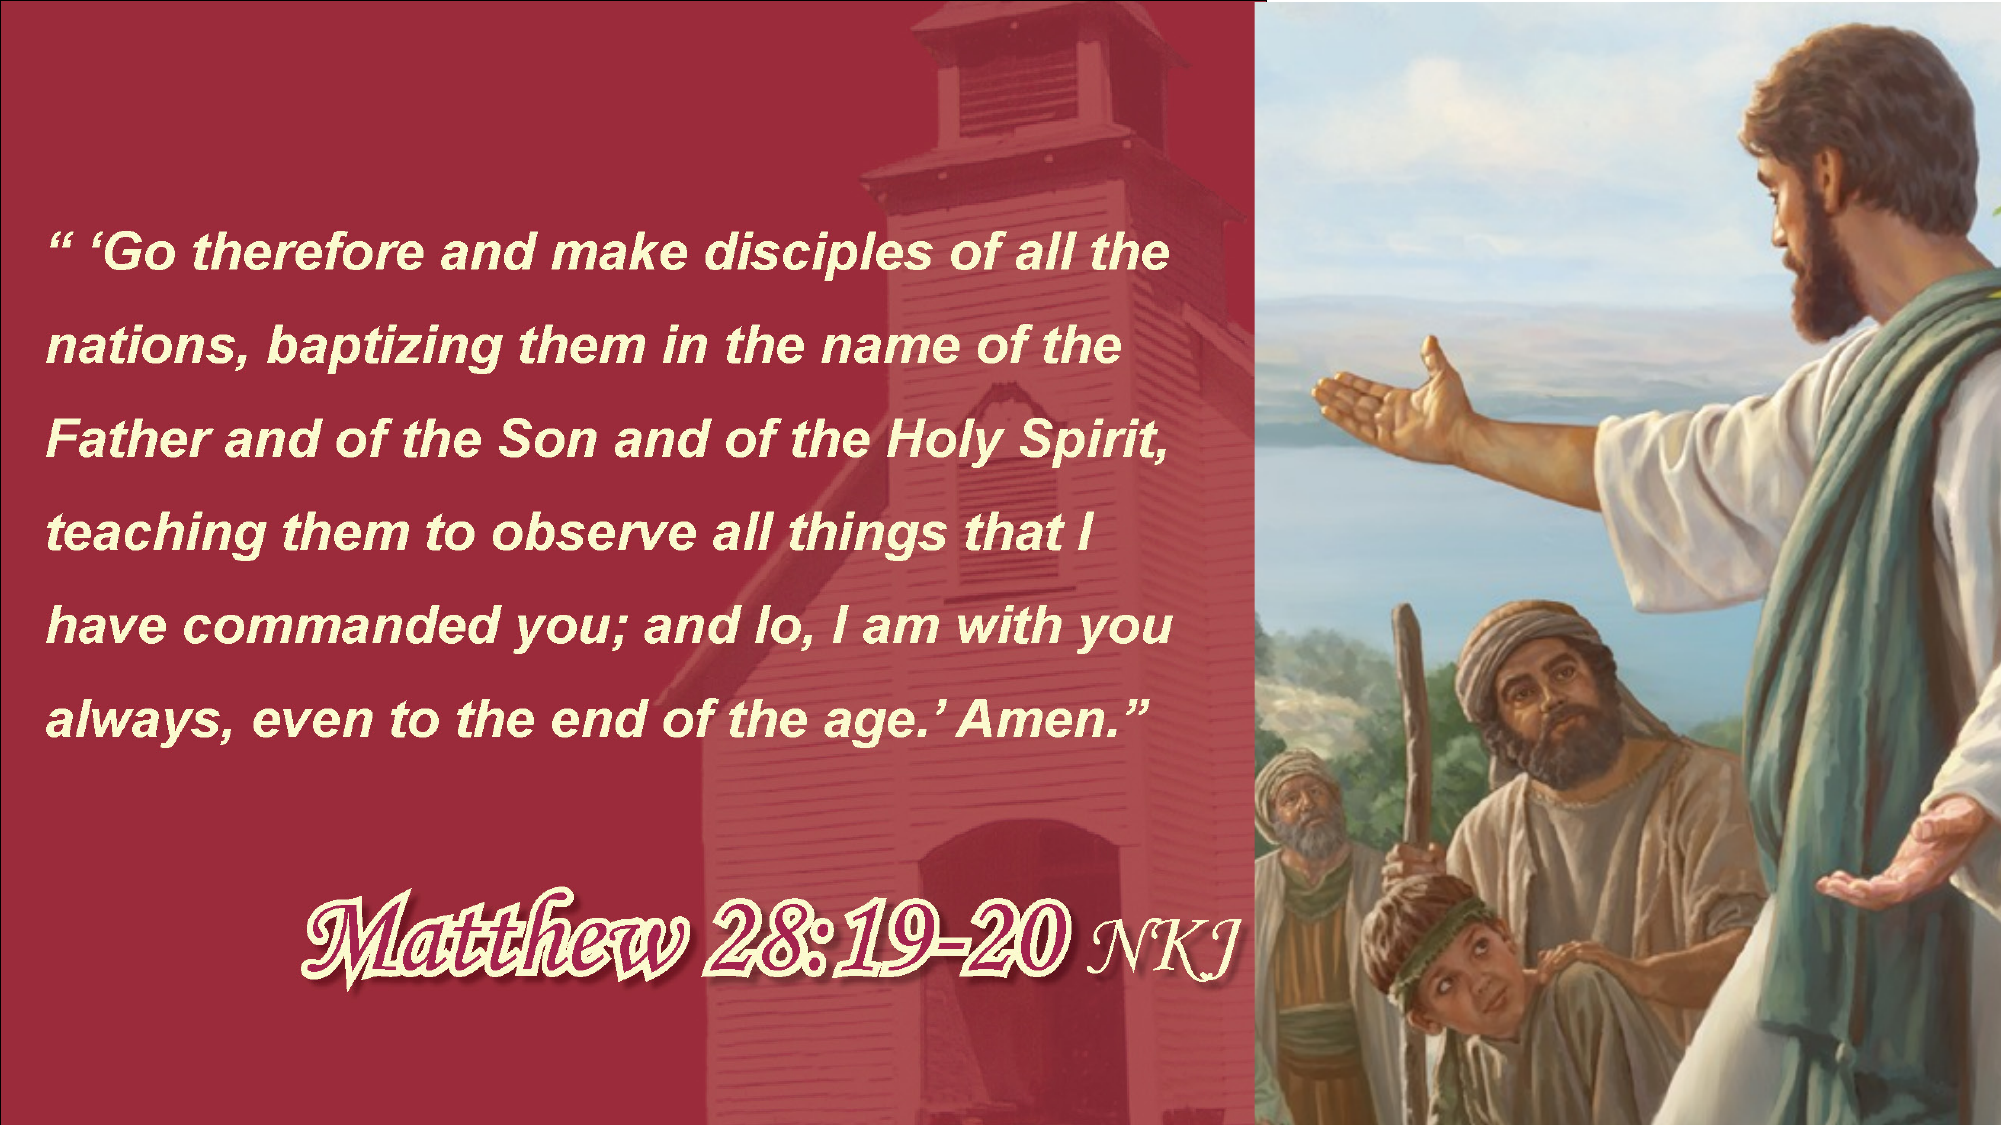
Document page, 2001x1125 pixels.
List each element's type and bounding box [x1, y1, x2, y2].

text_box [0, 0, 1254, 1125]
picture [1254, 0, 2001, 1125]
